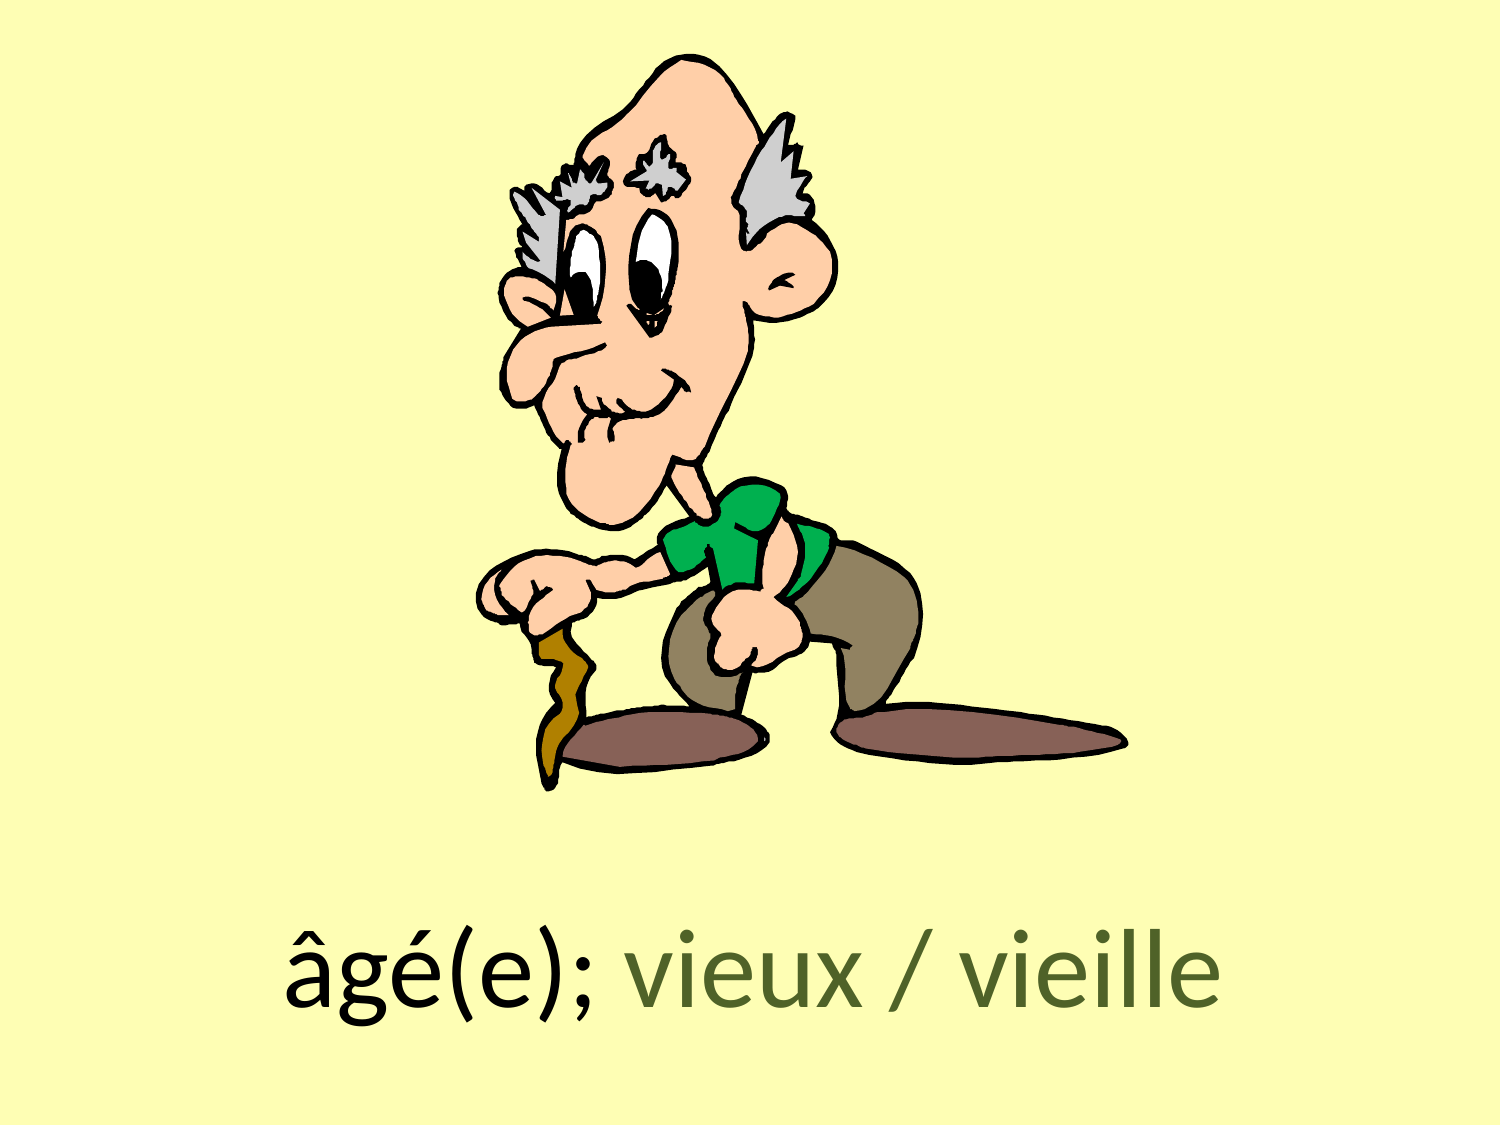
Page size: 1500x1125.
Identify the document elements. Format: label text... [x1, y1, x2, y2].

text_box âgé(e); vieux / vieille [267, 887, 1240, 1038]
picture [474, 49, 1130, 792]
